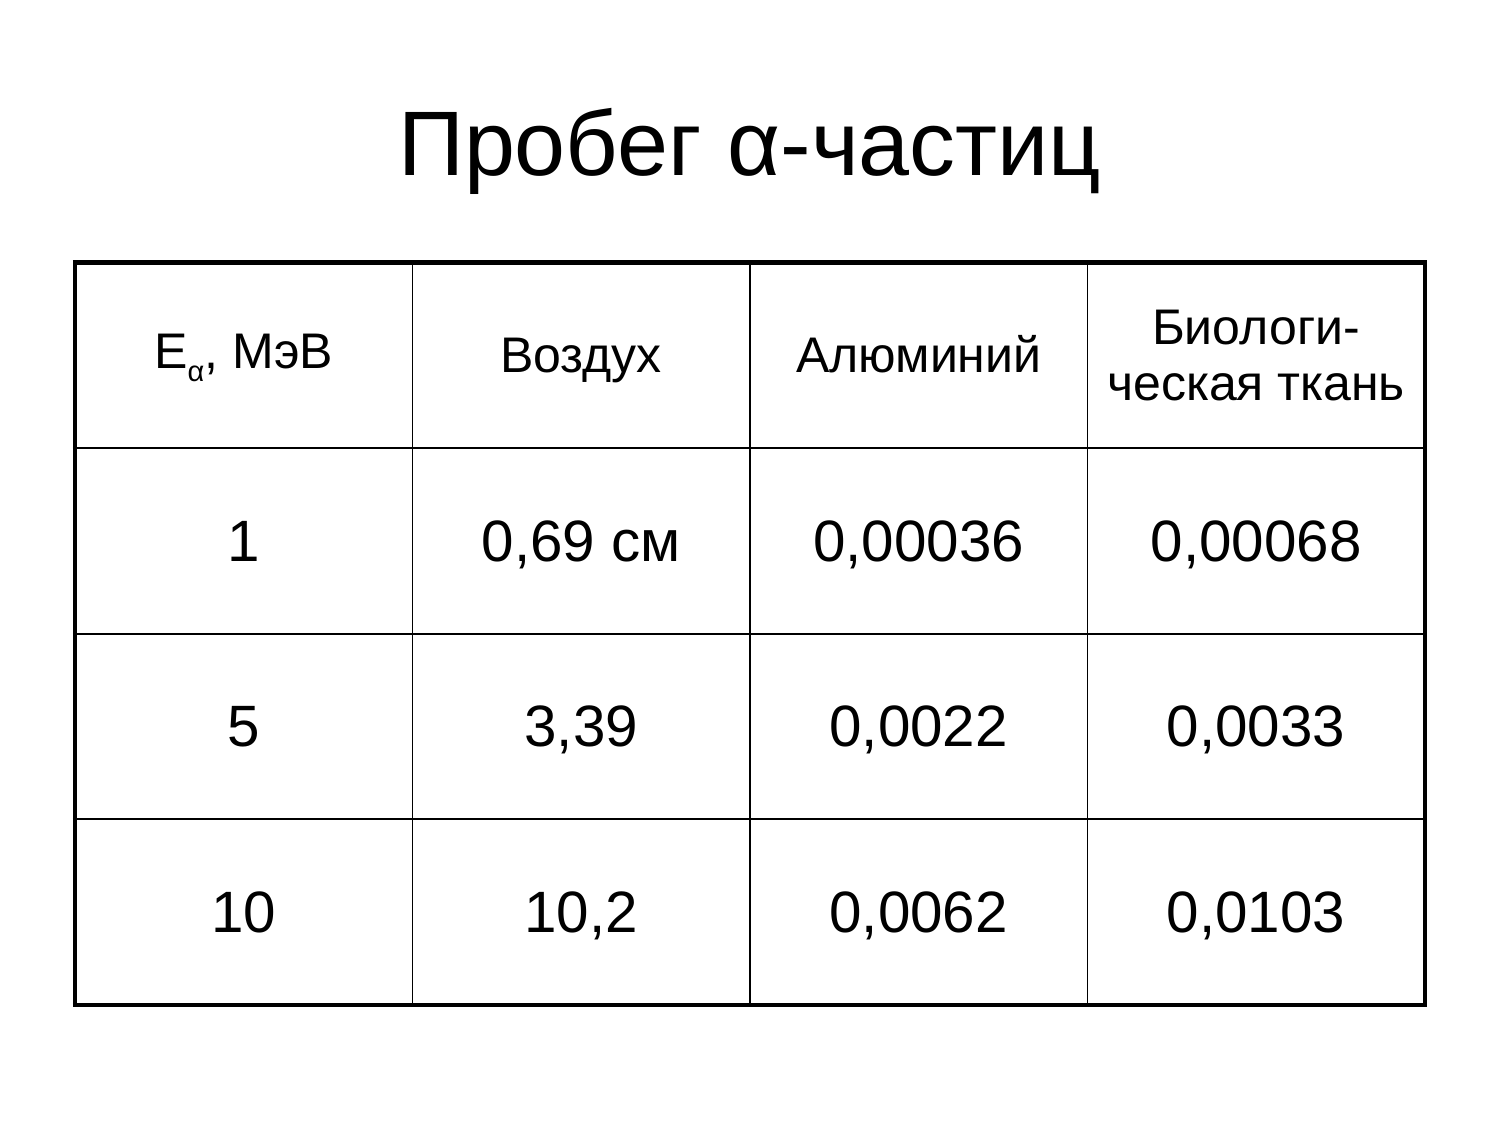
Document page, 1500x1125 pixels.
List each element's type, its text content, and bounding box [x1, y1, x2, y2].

table_header Воздух [413, 265, 749, 447]
table_cell 0,00036 [751, 449, 1087, 633]
table_cell 0,0103 [1088, 820, 1423, 1003]
table_cell 0,69 см [413, 449, 749, 633]
table_cell 3,39 [413, 635, 749, 818]
table_cell 10 [77, 820, 412, 1003]
title Пробег α-частиц [75, 45, 1425, 233]
table_cell 0,00068 [1088, 449, 1423, 633]
table_cell 0,0062 [751, 820, 1087, 1003]
table_cell 0,0033 [1088, 635, 1423, 818]
table_cell 0,0022 [751, 635, 1087, 818]
table_cell 5 [77, 635, 412, 818]
table_header Eα, МэВ [77, 265, 412, 447]
table_cell 1 [77, 449, 412, 633]
table_cell 10,2 [413, 820, 749, 1003]
table_header Алюминий [751, 265, 1087, 447]
table_header Биологи-ческая ткань [1088, 265, 1423, 447]
